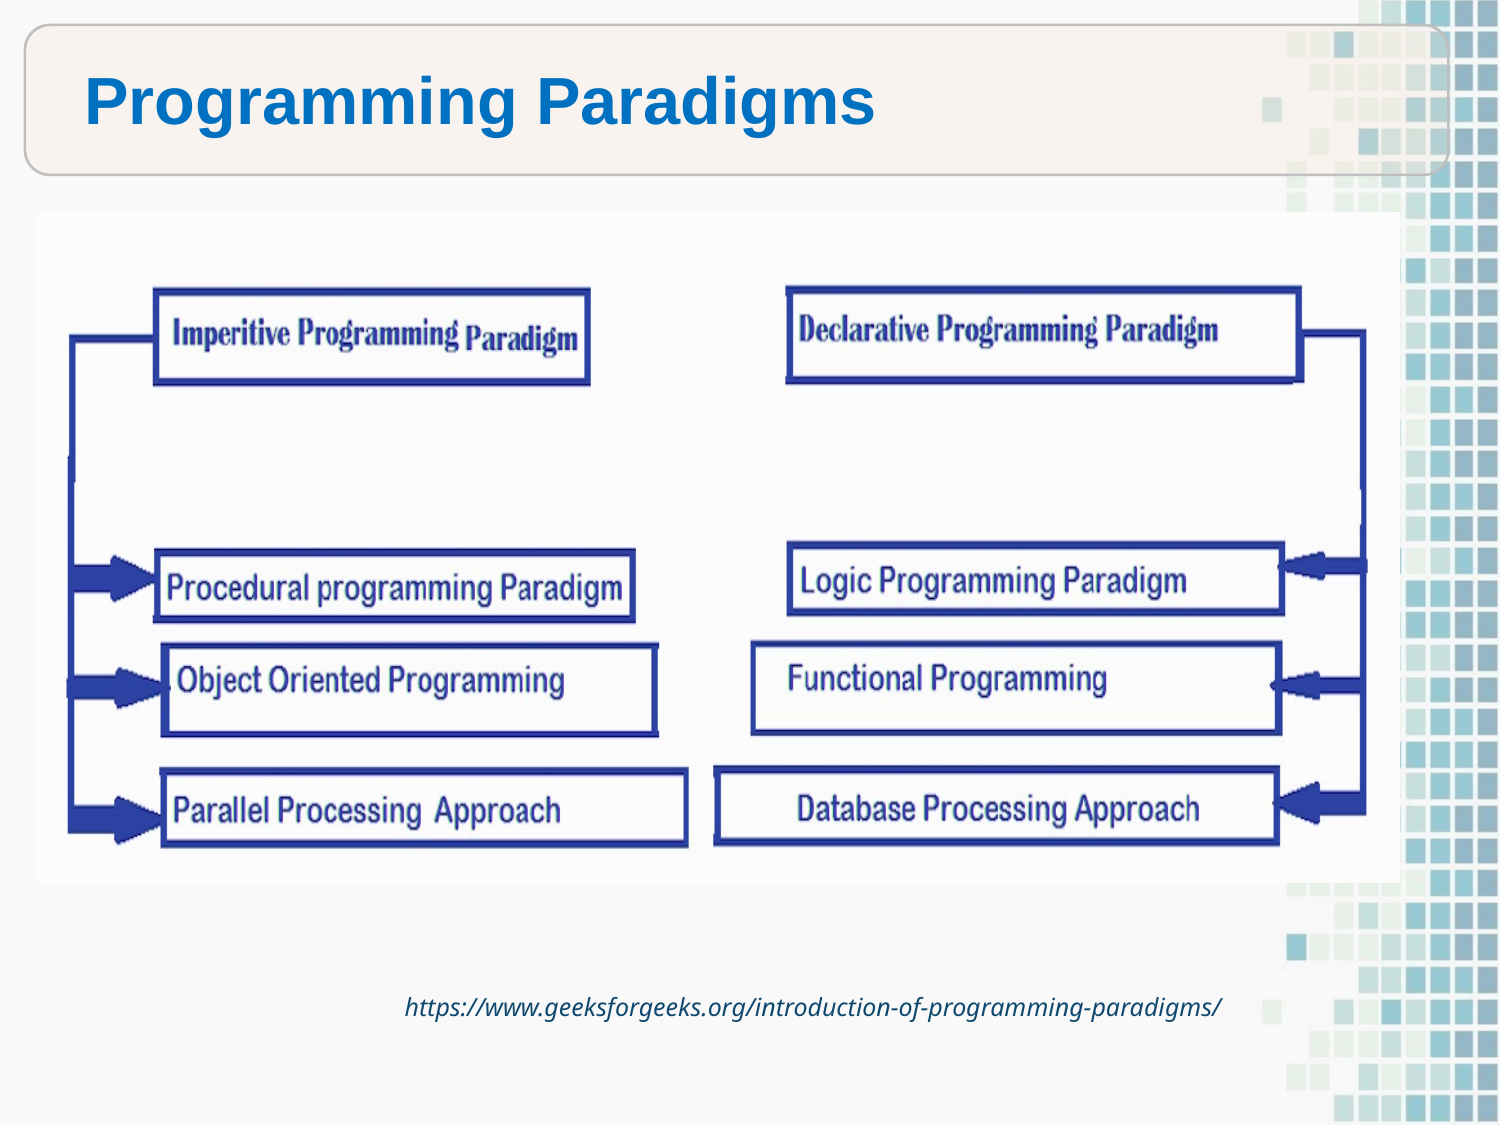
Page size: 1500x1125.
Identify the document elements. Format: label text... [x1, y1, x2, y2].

text_box Programming Paradigms [51, 41, 1425, 155]
picture [0, 0, 1500, 1125]
text_box [23, 23, 1450, 176]
list https://www.geeksforgeeks.org/introduction-of-programming-paradigms/ [225, 962, 1238, 1050]
